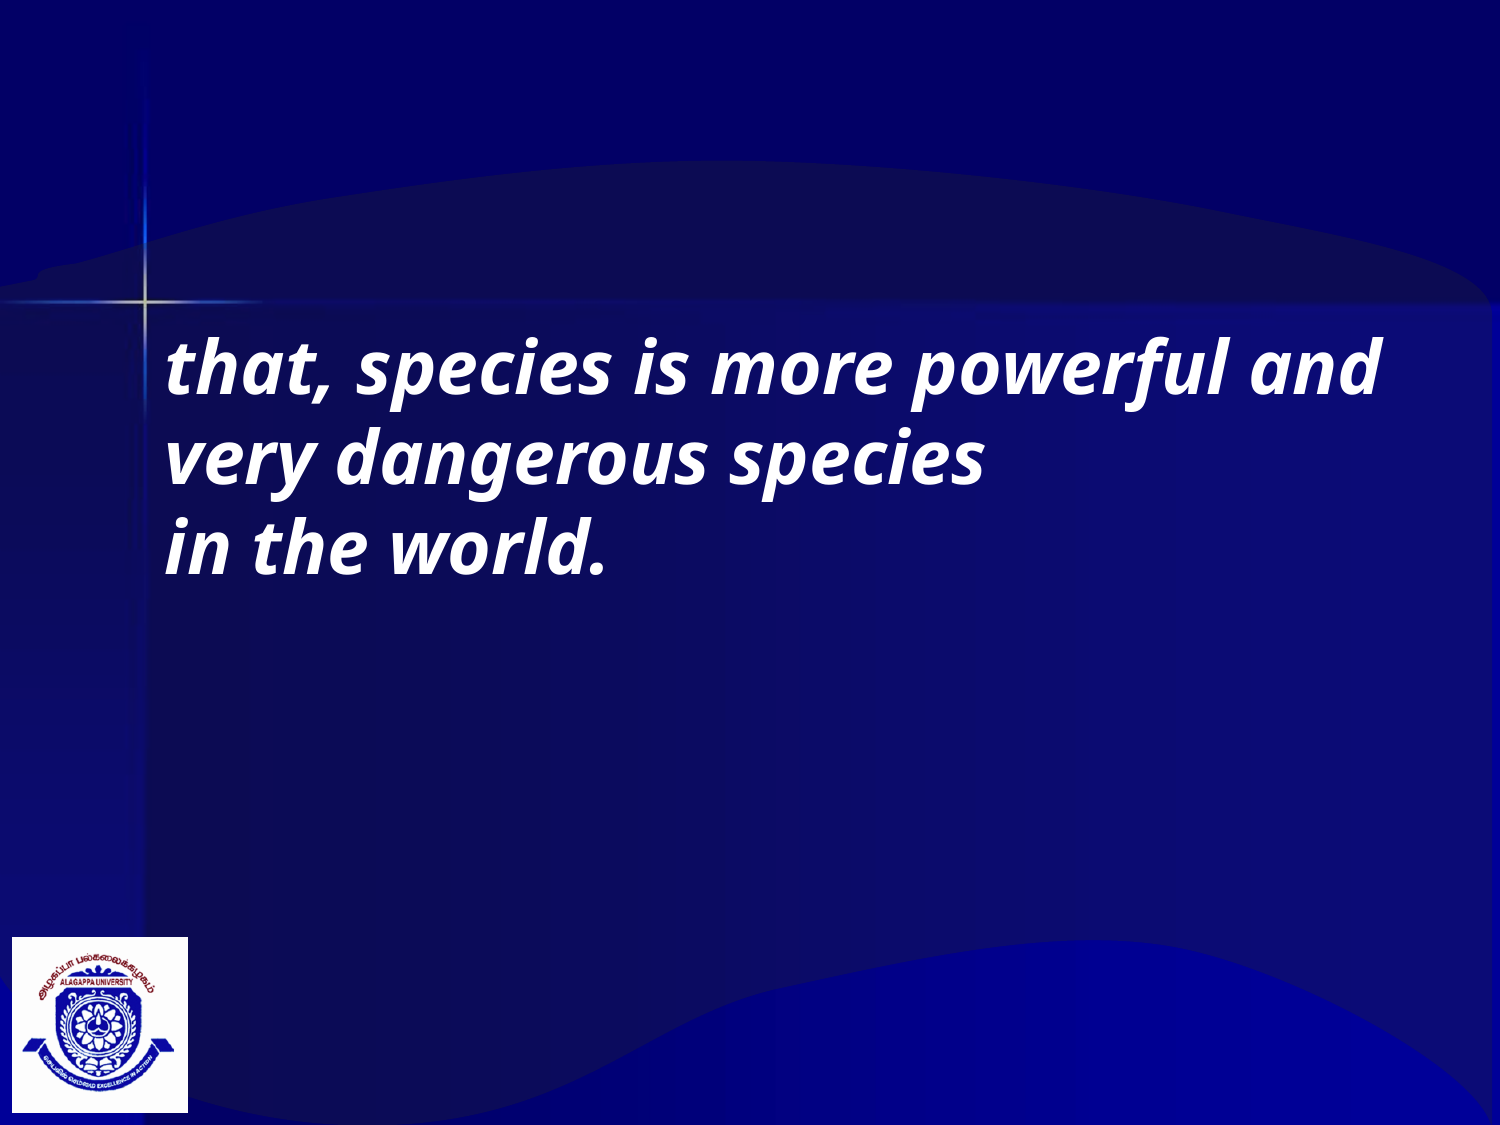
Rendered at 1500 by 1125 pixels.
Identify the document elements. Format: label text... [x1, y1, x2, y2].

picture [0, 0, 1500, 1125]
text_box that, species is more powerful and very dangerous species in the world. [149, 312, 1425, 598]
